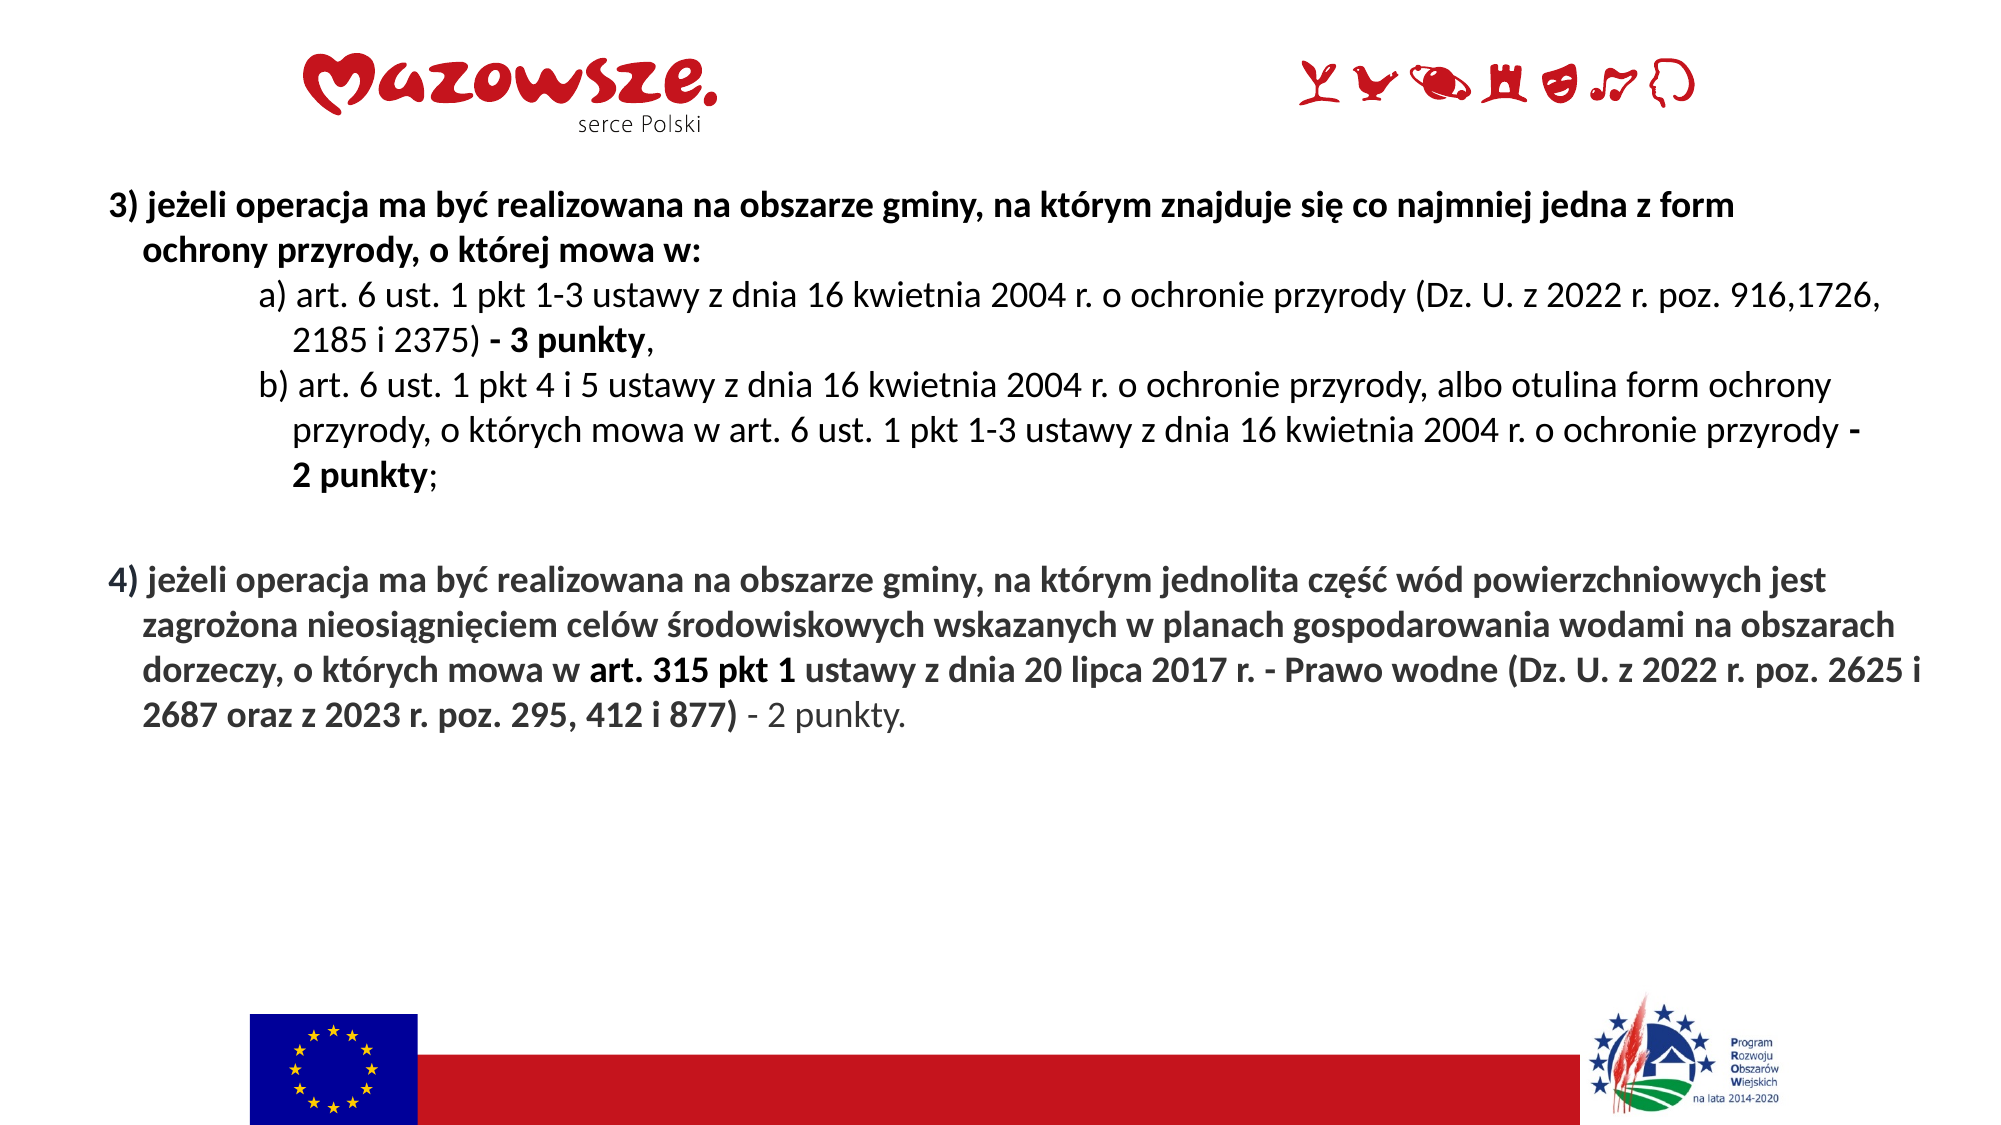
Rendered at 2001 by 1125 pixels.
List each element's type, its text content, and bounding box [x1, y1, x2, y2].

text_box 3) jeżeli operacja ma być realizowana na obszarze gminy, na którym znajduje się co najmniej jedna z form ochrony przyrody, o której mowa w: a) art. 6 ust. 1 pkt 1-3 ustawy z dnia 16 kwietnia 2004 r. o ochronie przyrody (Dz. U. z 2022 r. poz. 916,1726, 2185 i 2375) - 3 punkty, b) art. 6 ust. 1 pkt 4 i 5 ustawy z dnia 16 kwietnia 2004 r. o ochronie przyrody, albo otulina form ochrony przyrody, o których mowa w art. 6 ust. 1 pkt 1-3 ustawy z dnia 16 kwietnia 2004 r. o ochronie przyrody - 2 punkty; 4) jeżeli operacja ma być realizowana na obszarze gminy, na którym jednolita część wód powierzchniowych jest zagrożona nieosiągnięciem celów środowiskowych wskazanych w planach gospodarowania wodami na obszarach dorzeczy, o których mowa w art. 315 pkt 1 ustawy z dnia 20 lipca 2017 r. - Prawo wodne (Dz. U. z 2022 r. poz. 2625 i 2687 oraz z 2023 r. poz. 295, 412 i 877) - 2 punkty. [93, 172, 1965, 923]
text_box [428, 61, 474, 104]
text_box [1538, 60, 1581, 107]
text_box [616, 61, 662, 104]
text_box [378, 62, 425, 103]
text_box [474, 62, 512, 102]
text_box [1349, 62, 1402, 105]
text_box [1649, 58, 1695, 108]
text_box [664, 58, 702, 104]
text_box [1299, 60, 1340, 106]
text_box [1409, 64, 1472, 101]
text_box [1406, 61, 1475, 104]
text_box [515, 66, 583, 104]
text_box [1295, 57, 1344, 109]
text_box [1590, 67, 1638, 101]
text_box [1352, 65, 1399, 101]
picture [1580, 985, 1794, 1125]
text_box [642, 115, 652, 132]
text_box [1646, 54, 1698, 112]
text_box [686, 114, 695, 132]
text_box [1542, 63, 1578, 104]
text_box [418, 1054, 1580, 1125]
text_box [1477, 60, 1531, 107]
picture [249, 1014, 418, 1125]
text_box [1586, 64, 1641, 105]
text_box [1481, 64, 1528, 104]
text_box [703, 91, 717, 107]
text_box [303, 53, 375, 116]
text_box [586, 57, 617, 104]
text_box [603, 119, 609, 132]
